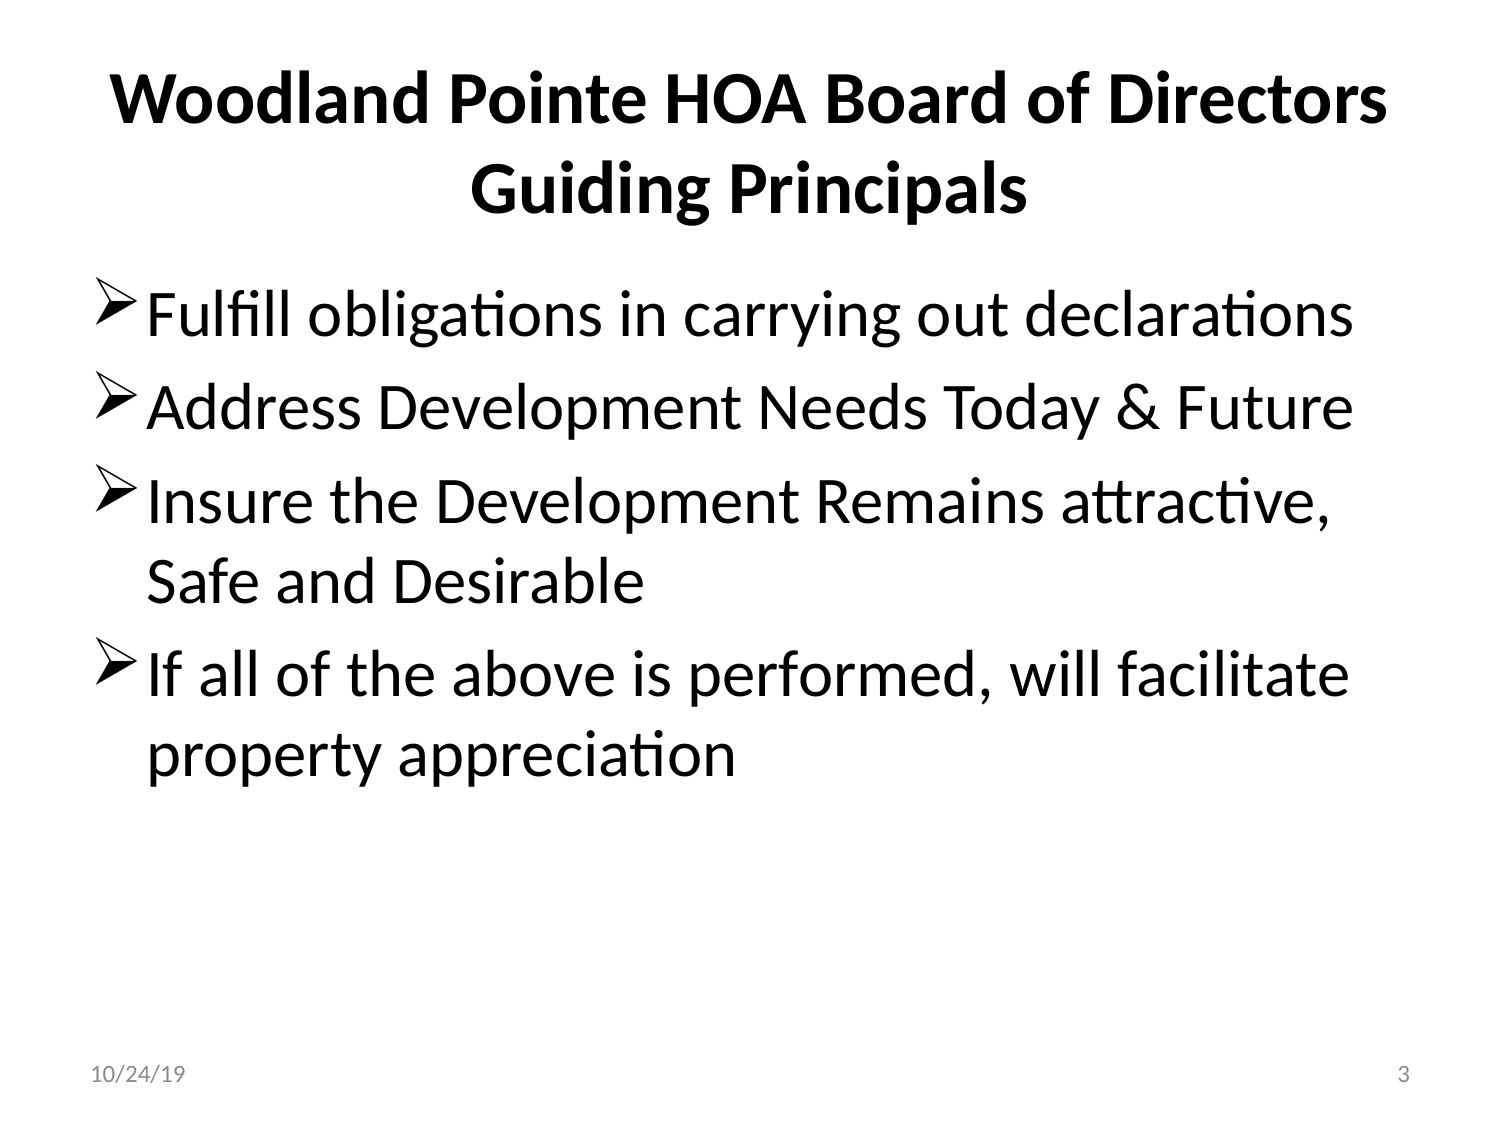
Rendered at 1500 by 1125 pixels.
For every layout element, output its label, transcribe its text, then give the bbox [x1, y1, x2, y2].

list Fulfill obligations in carrying out declarations Address Development Needs Today & Future Insure the Development Remains attractive, Safe and Desirable If all of the above is performed, will facilitate property appreciation [75, 262, 1425, 1005]
title Woodland Pointe HOA Board of Directors Guiding Principals [75, 45, 1425, 233]
slide_number 3 [1074, 1042, 1425, 1103]
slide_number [75, 1042, 425, 1103]
